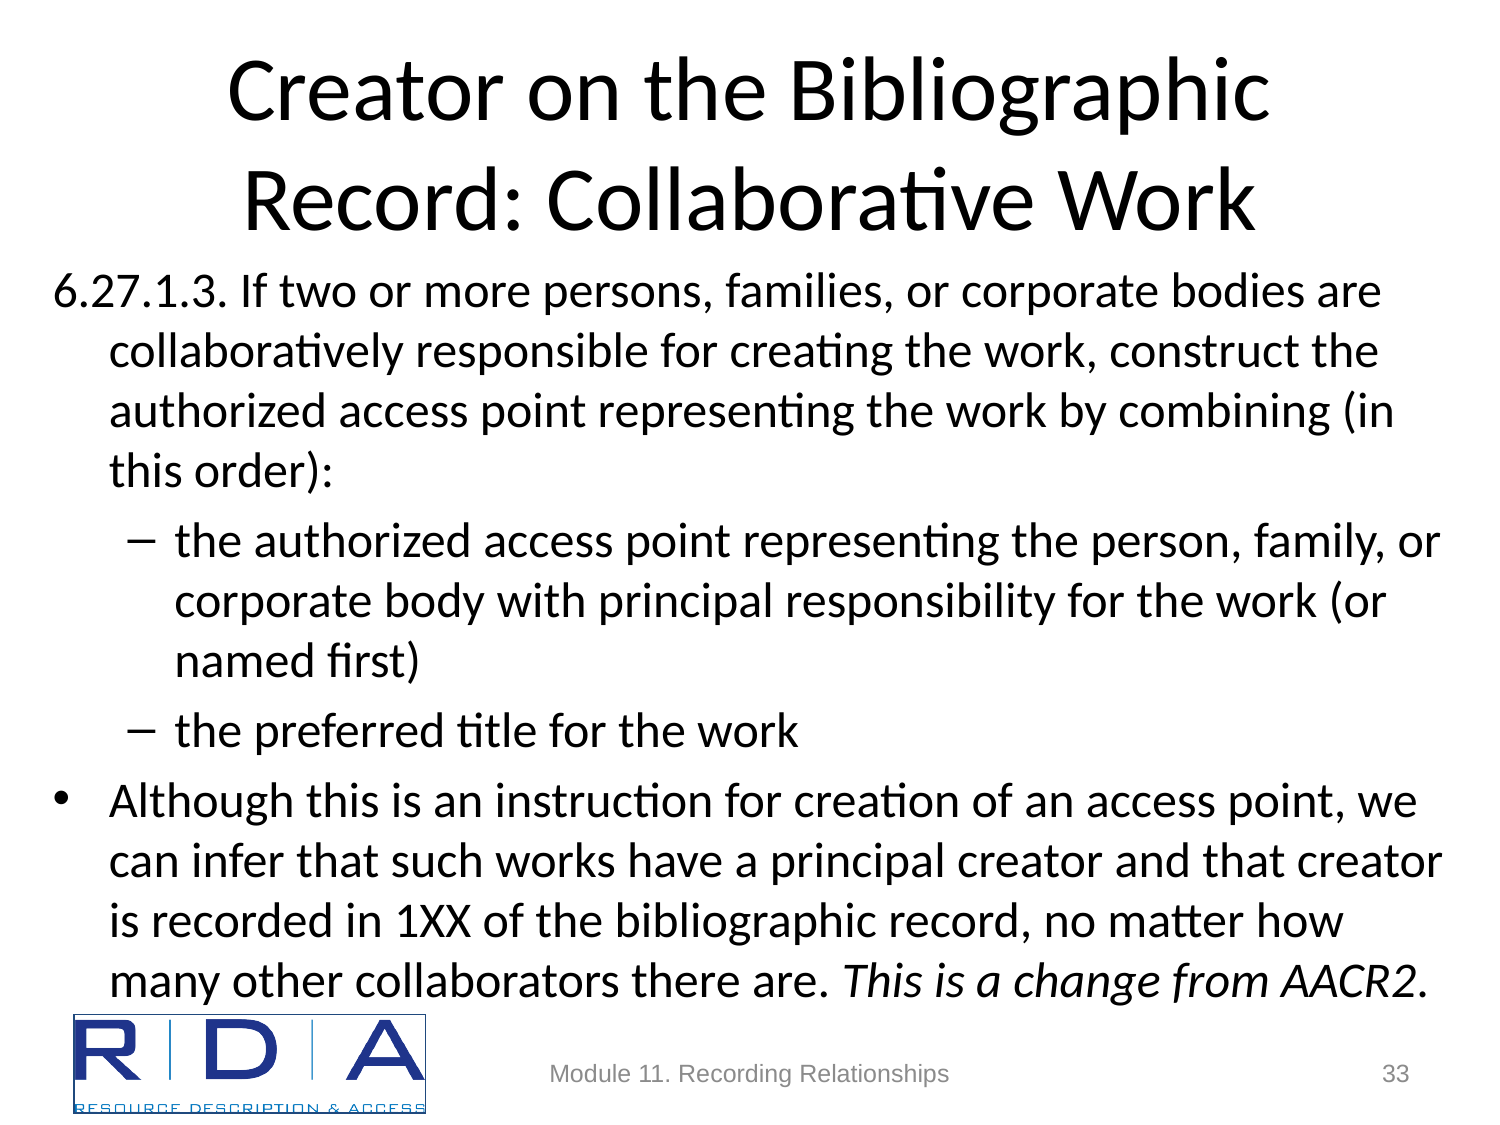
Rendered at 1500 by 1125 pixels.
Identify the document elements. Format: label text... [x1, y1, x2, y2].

footer Module 11. Recording Relationships [512, 1042, 988, 1103]
slide_number 33 [1074, 1042, 1425, 1103]
title Creator on the Bibliographic Record: Collaborative Work [75, 45, 1425, 233]
list 6.27.1.3. If two or more persons, families, or corporate bodies are collaboratively responsible for creating the work, construct the authorized access point representing the work by combining (in this order): the authorized access point representing the person, family, or corporate body with principal responsibility for the work (or named first) the preferred title for the work Although this is an instruction for creation of an access point, we can infer that such works have a principal creator and that creator is recorded in 1XX of the bibliographic record, no matter how many other collaborators there are. This is a change from AACR2. [37, 249, 1463, 1005]
picture [75, 1015, 425, 1112]
